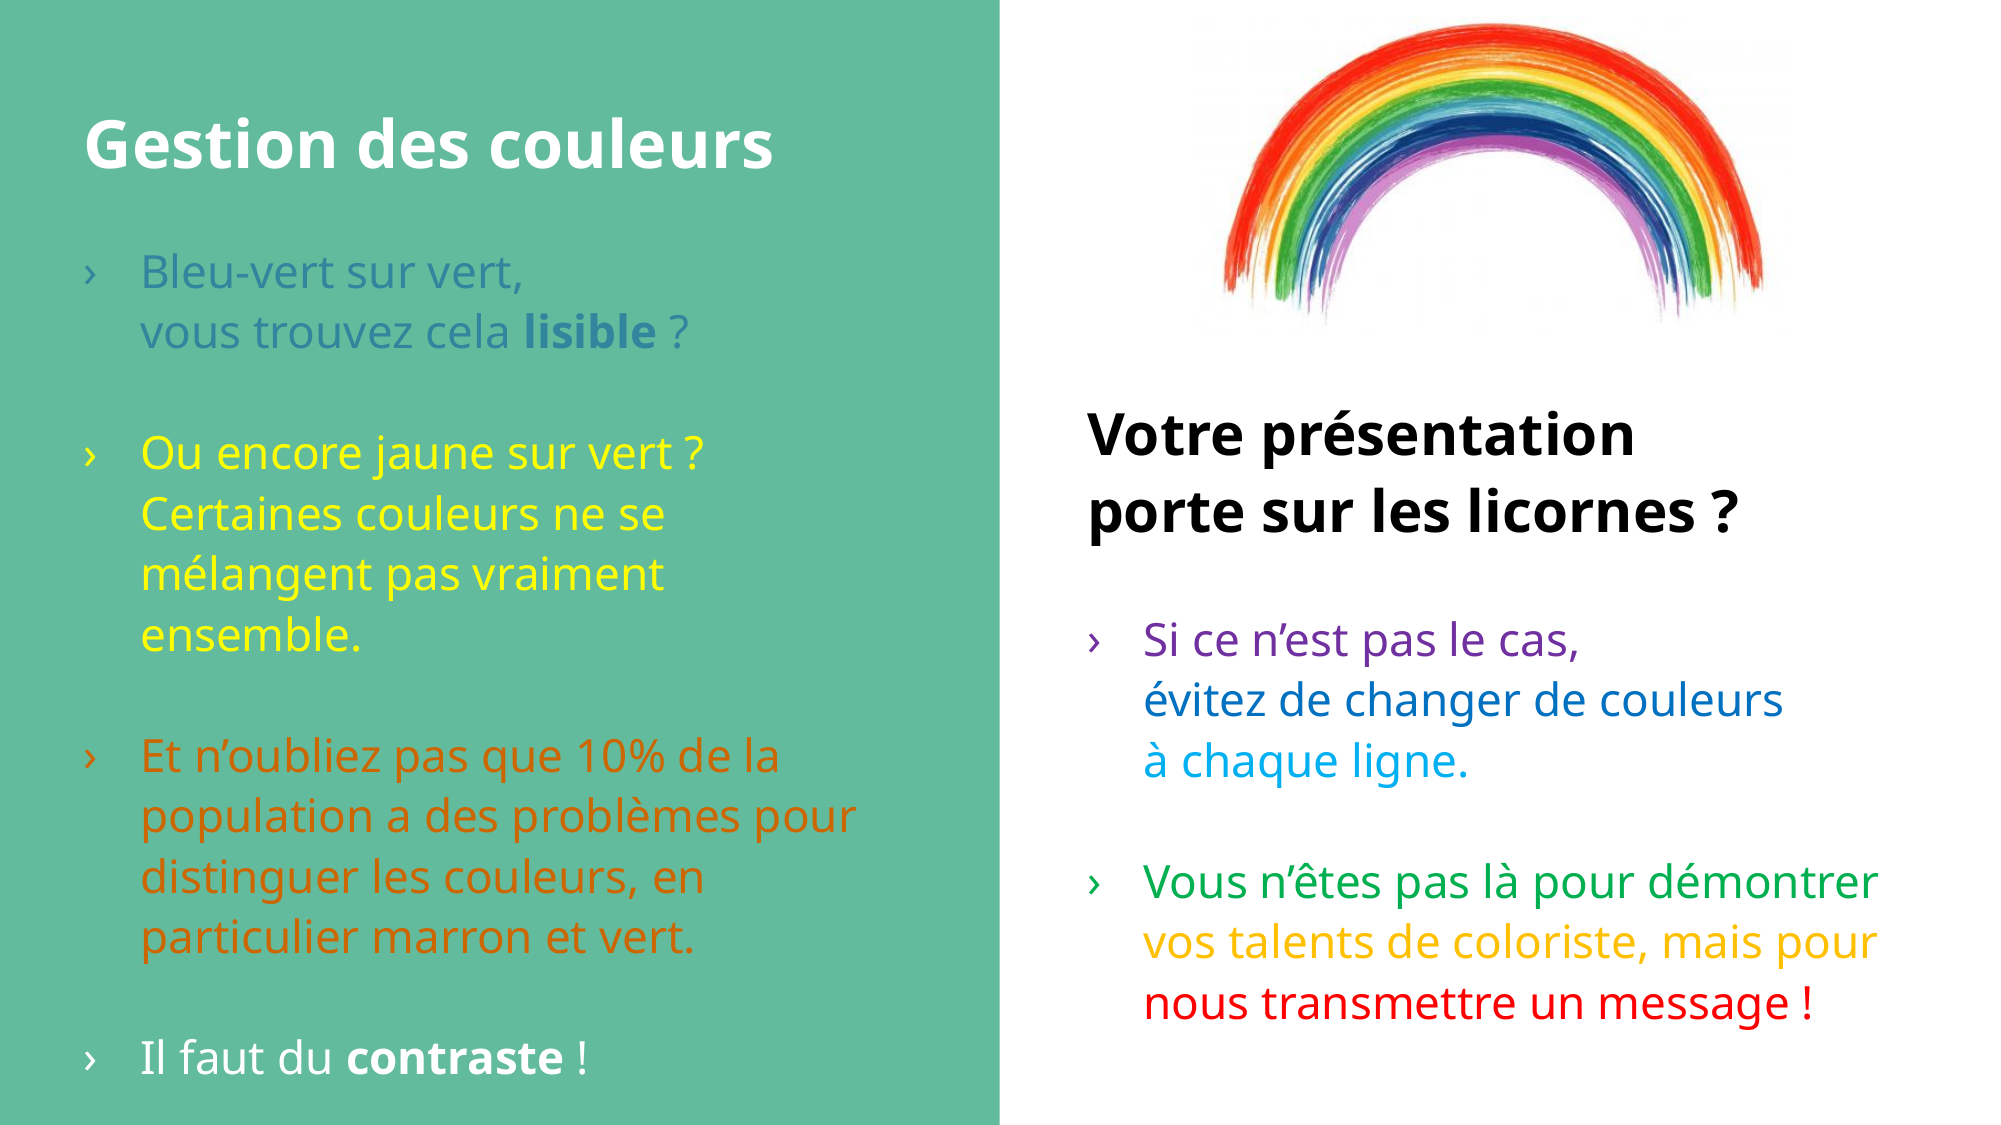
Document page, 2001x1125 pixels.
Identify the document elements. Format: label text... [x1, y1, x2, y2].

text_box [0, 0, 1001, 1125]
text_box Votre présentation porte sur les licornes ? Si ce n’est pas le cas, évitez de changer de couleurs à chaque ligne. Vous n’êtes pas là pour démontrer vos talents de coloriste, mais pour nous transmettre un message ! [1072, 383, 1914, 1036]
text_box Gestion des couleurs Bleu-vert sur vert, vous trouvez cela lisible ? Ou encore jaune sur vert ? Certaines couleurs ne se mélangent pas vraiment ensemble. Et n’oubliez pas que 10% de la population a des problèmes pour distinguer les couleurs, en particulier marron et vert. Il faut du contraste ! [69, 86, 911, 1091]
picture [1195, 15, 1792, 336]
